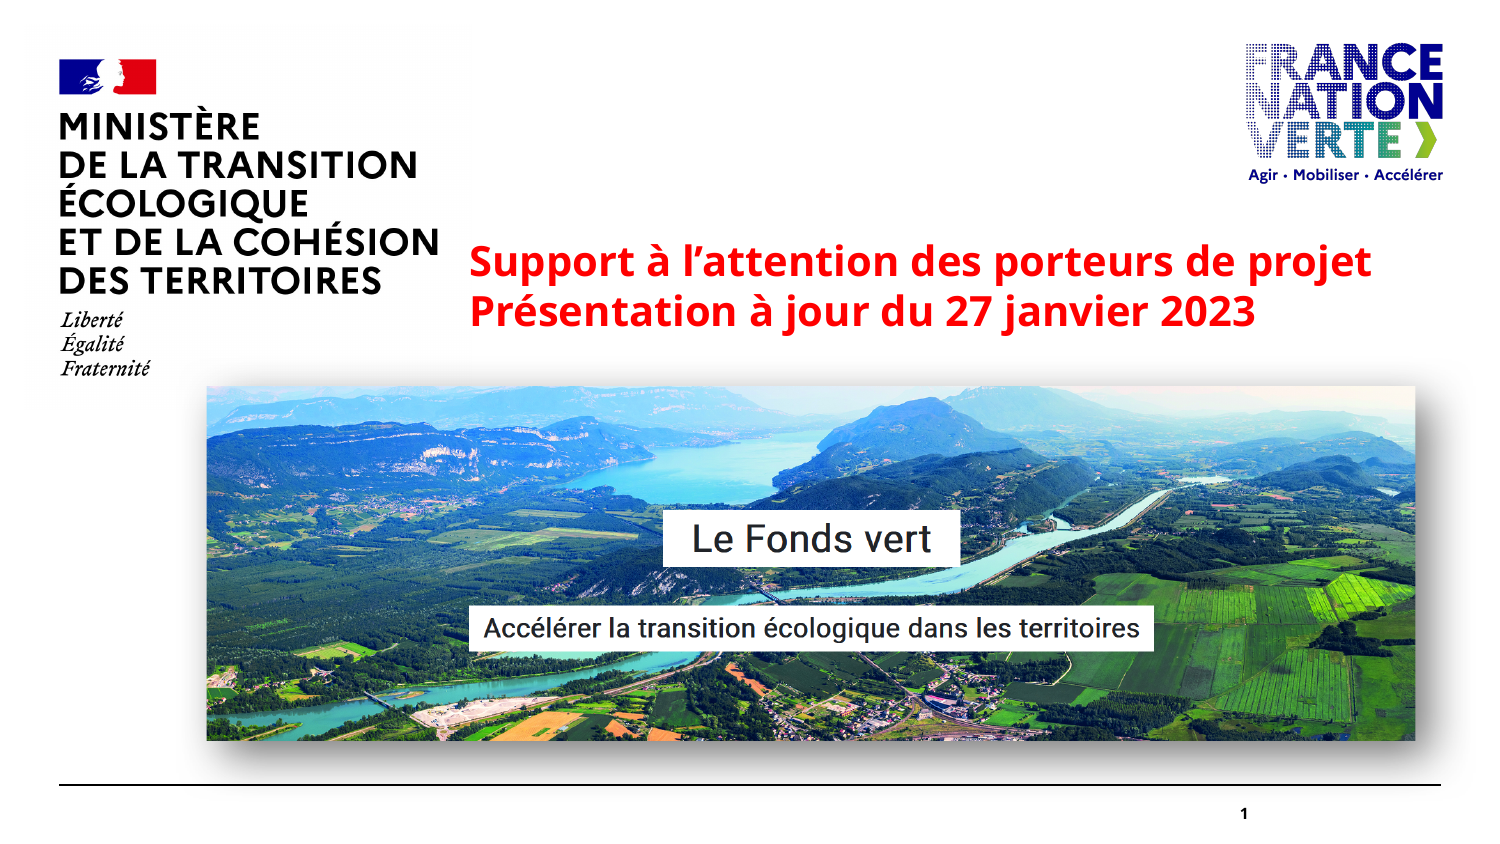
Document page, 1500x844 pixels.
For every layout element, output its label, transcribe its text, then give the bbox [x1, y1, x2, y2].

picture [1210, 8, 1479, 216]
picture [24, 24, 1416, 742]
slide_number 1 [1027, 790, 1249, 844]
text_box Support à l’attention des porteurs de projet Présentation à jour du 27 janvier 2023 [454, 227, 1416, 342]
